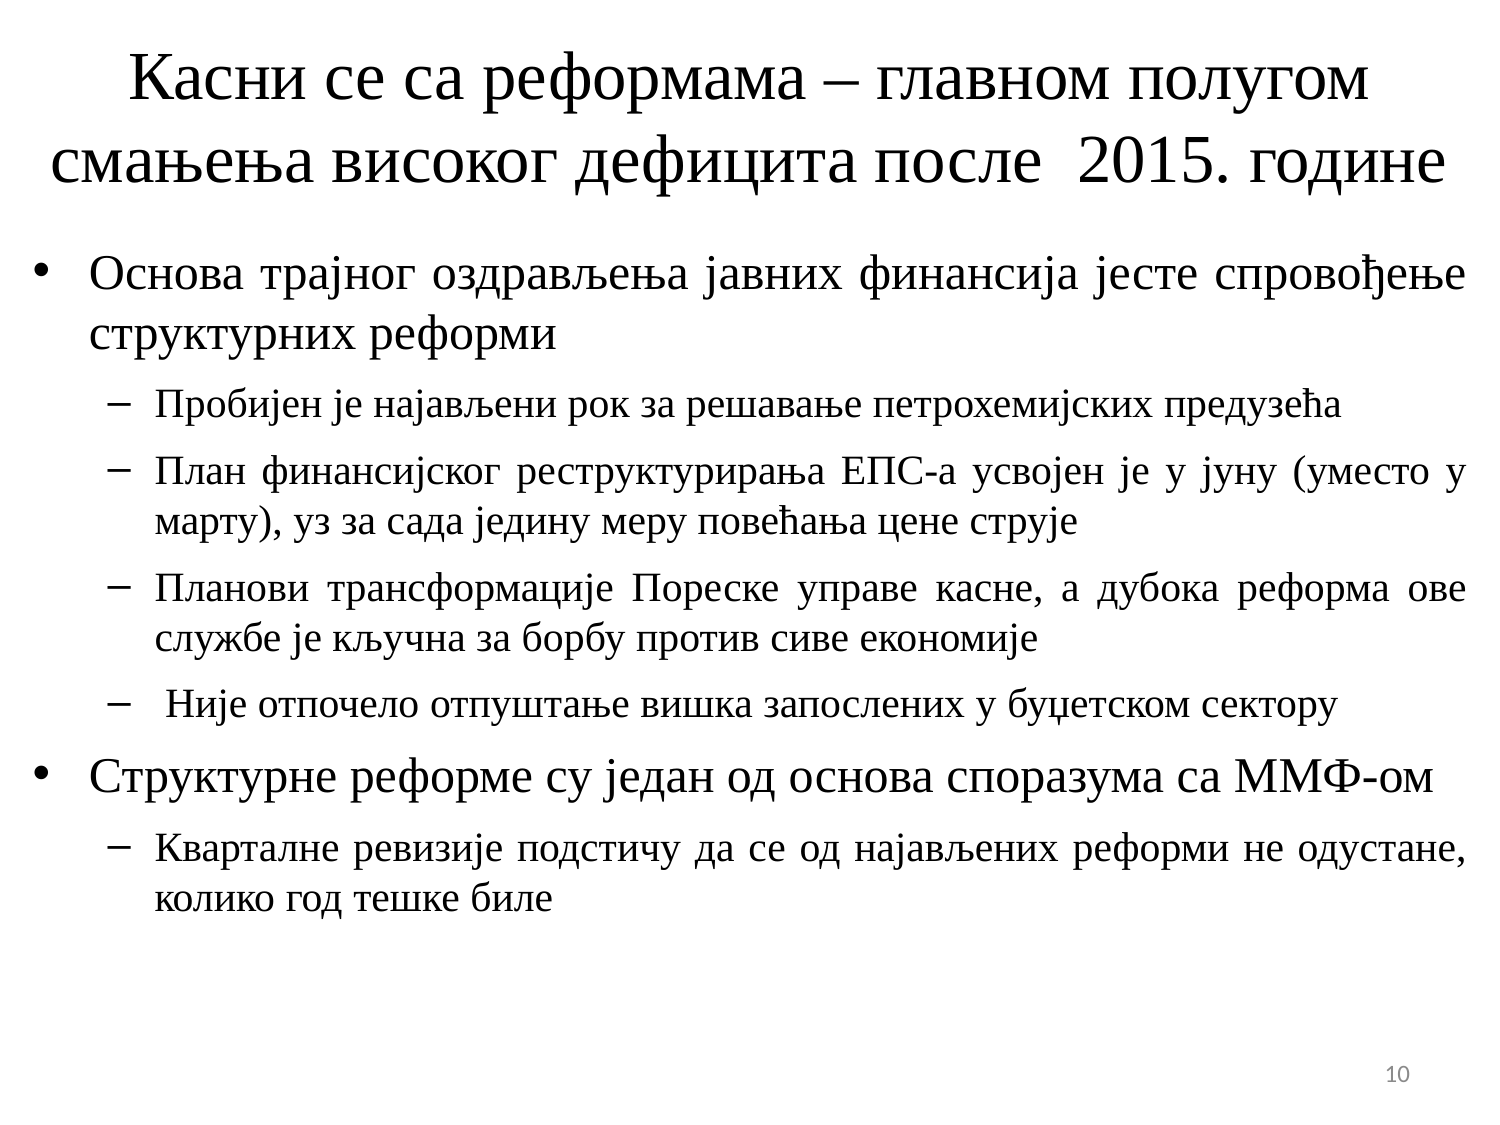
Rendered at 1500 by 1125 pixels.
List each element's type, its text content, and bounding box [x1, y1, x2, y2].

slide_number 10 [1074, 1042, 1425, 1103]
list Основа трајног оздрављења јавних финансија јесте спровођење структурних реформи Пробијен је најављени рок за решавање петрохемијских предузећа План финансијског реструктурирања ЕПС-а усвојен је у јуну (уместо у марту), уз за сада једину меру повећања цене струје Планови трансформације Пореске управе касне, а дубока реформа ове службе је кључна за борбу против сиве економије Није отпочело отпуштање вишка запослених у буџетском сектору Структурне реформе су један од основа споразума са ММФ-ом Кварталне ревизије подстичу да се од најављених реформи не одустане, колико год тешке биле [17, 231, 1483, 1102]
title Касни се са реформама – главном полугом смањења високог дефицита после 2015. године [0, 30, 1500, 197]
